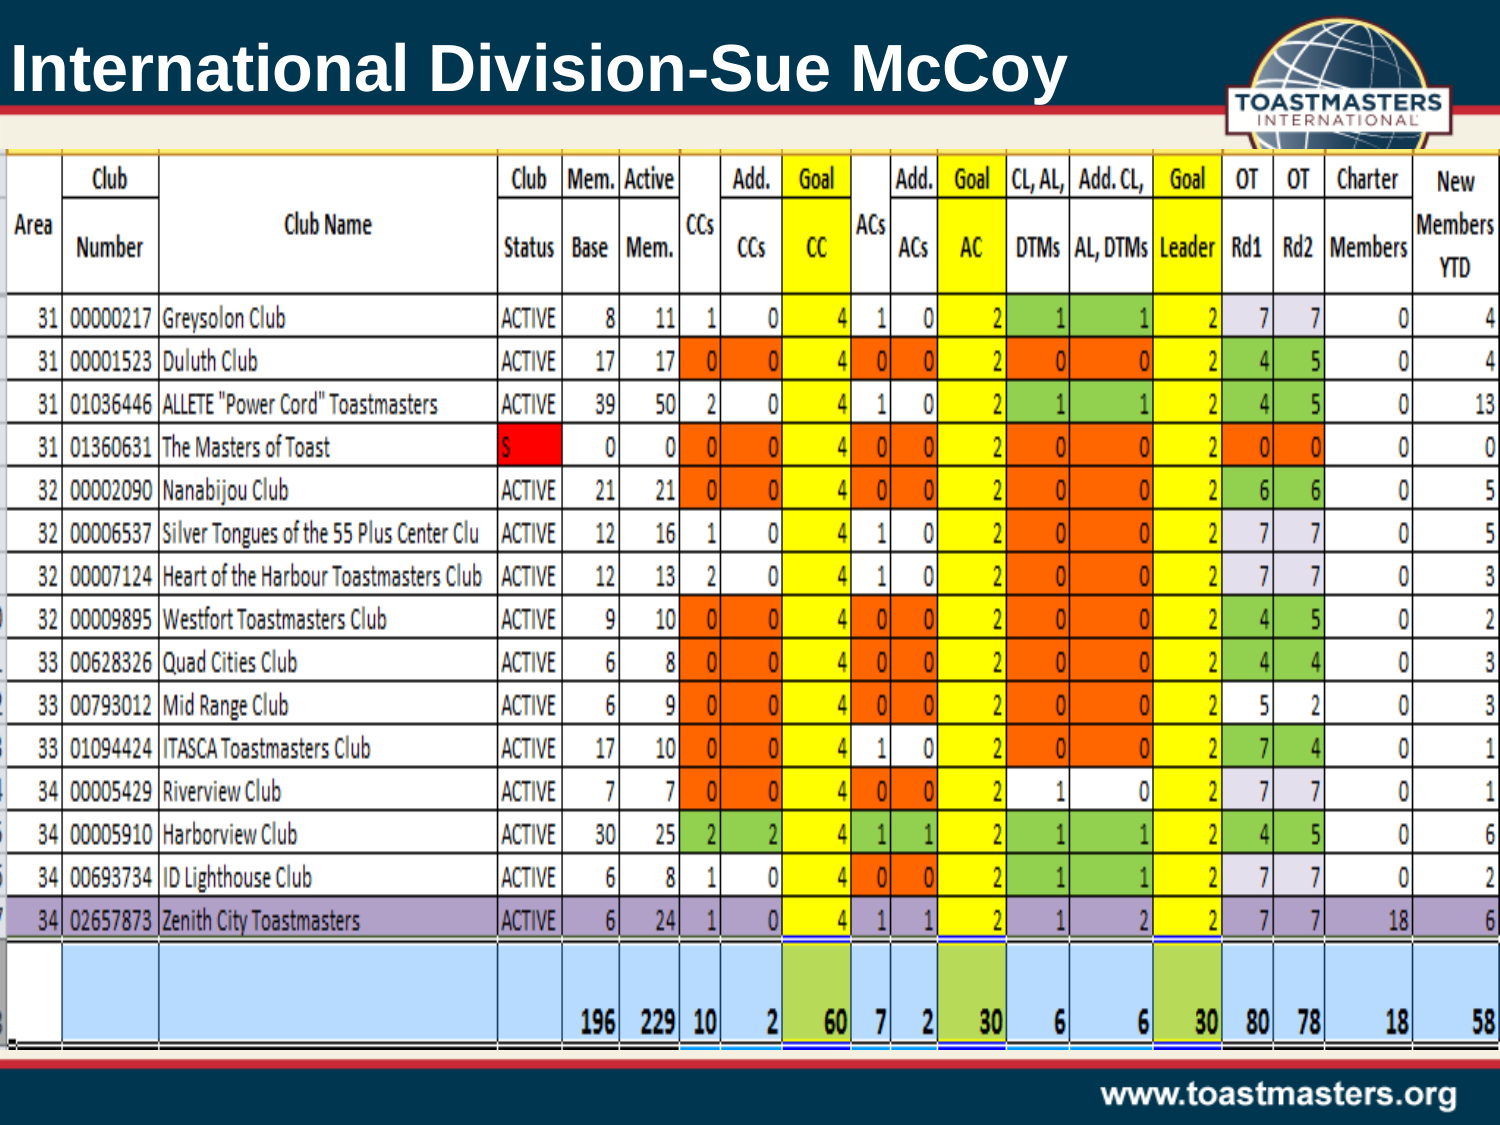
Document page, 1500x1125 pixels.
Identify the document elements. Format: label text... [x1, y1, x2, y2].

title International Division-Sue McCoy [0, 12, 1346, 118]
picture [1256, 1081, 1332, 1106]
picture [1334, 1081, 1344, 1106]
picture [1404, 1086, 1457, 1112]
picture [0, 16, 1500, 1070]
picture [1345, 1086, 1393, 1106]
picture [1187, 1081, 1253, 1106]
picture [1101, 1087, 1180, 1106]
